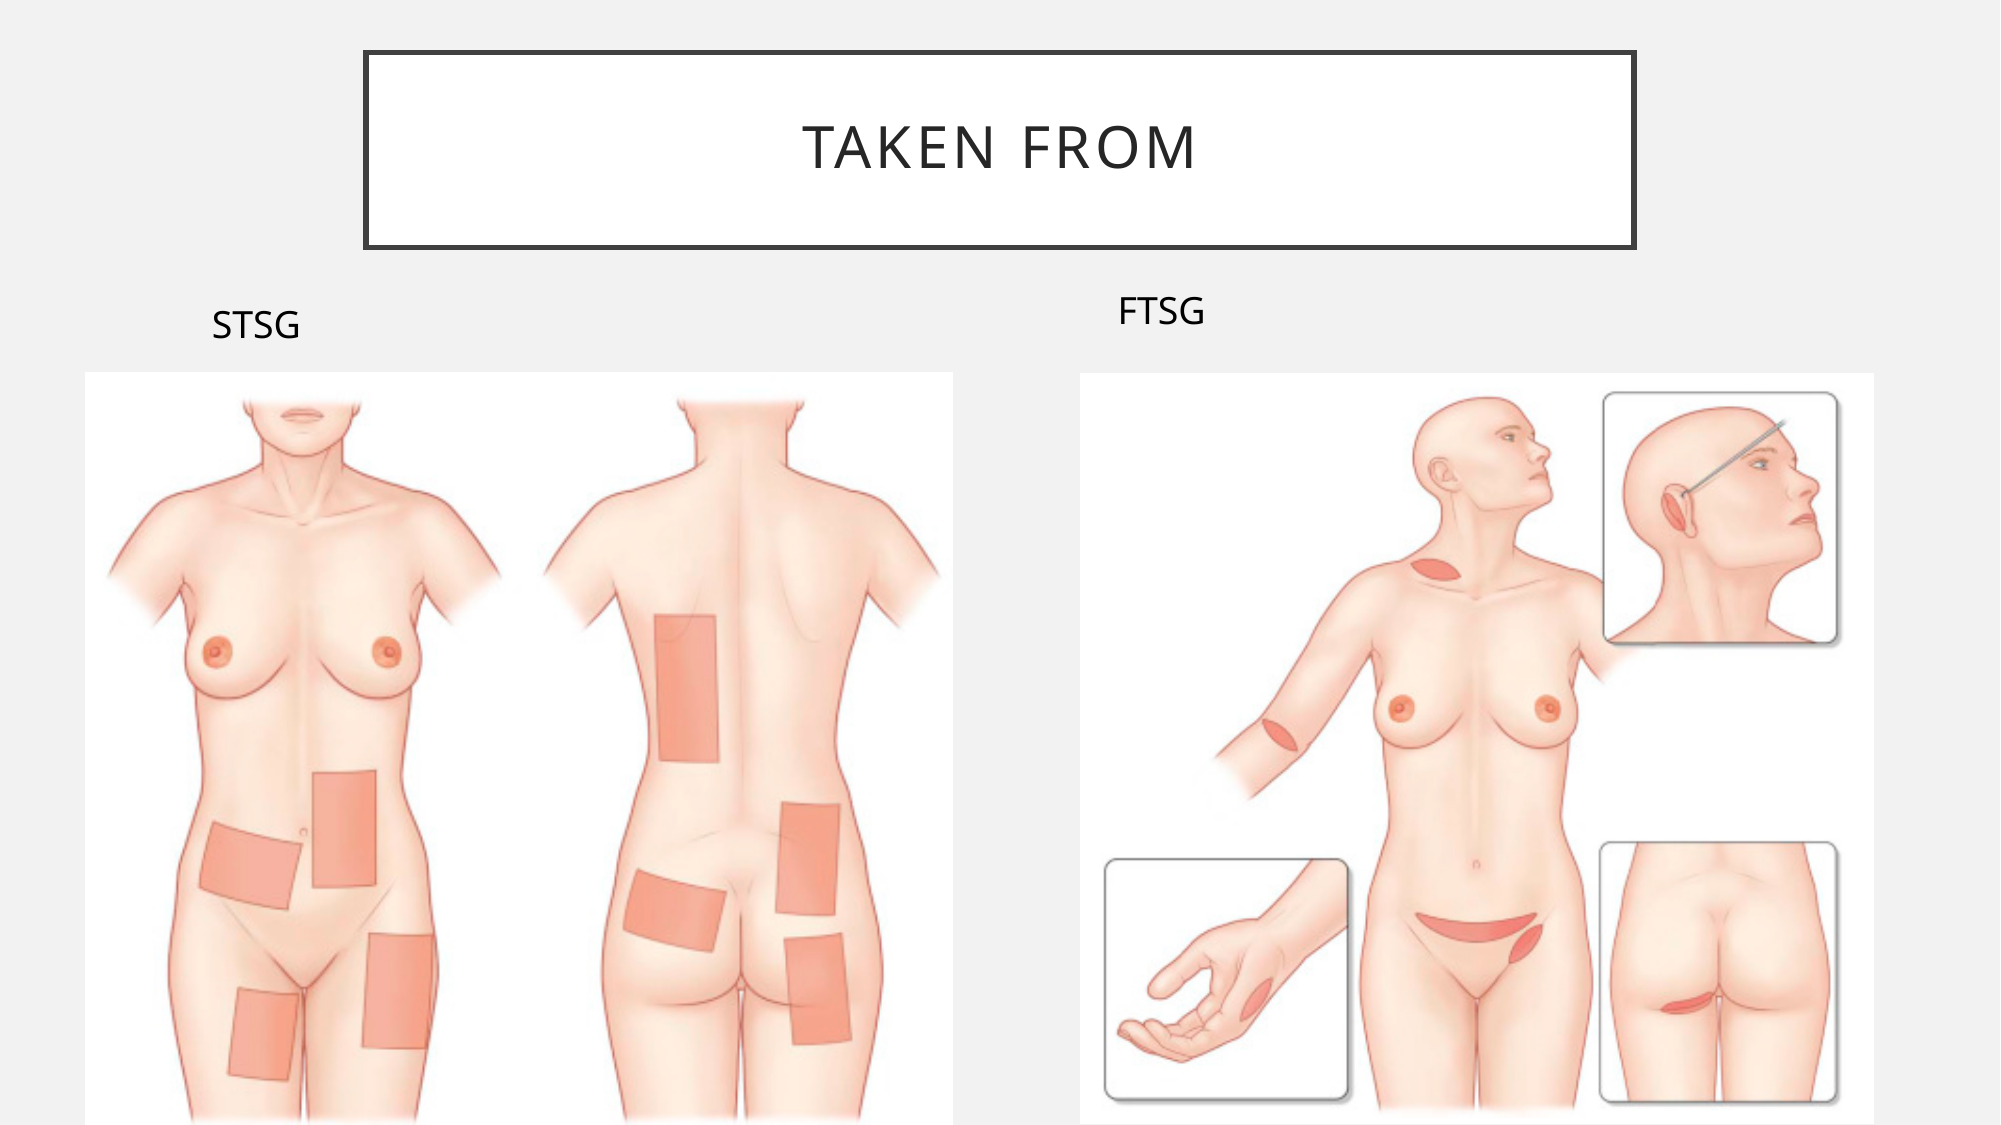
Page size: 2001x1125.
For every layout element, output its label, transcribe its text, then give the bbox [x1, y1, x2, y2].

title Taken from [363, 50, 1637, 250]
picture [85, 372, 953, 1125]
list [1080, 373, 1874, 1125]
text_box FTSG [1102, 279, 1477, 340]
text_box STSG [197, 294, 862, 354]
